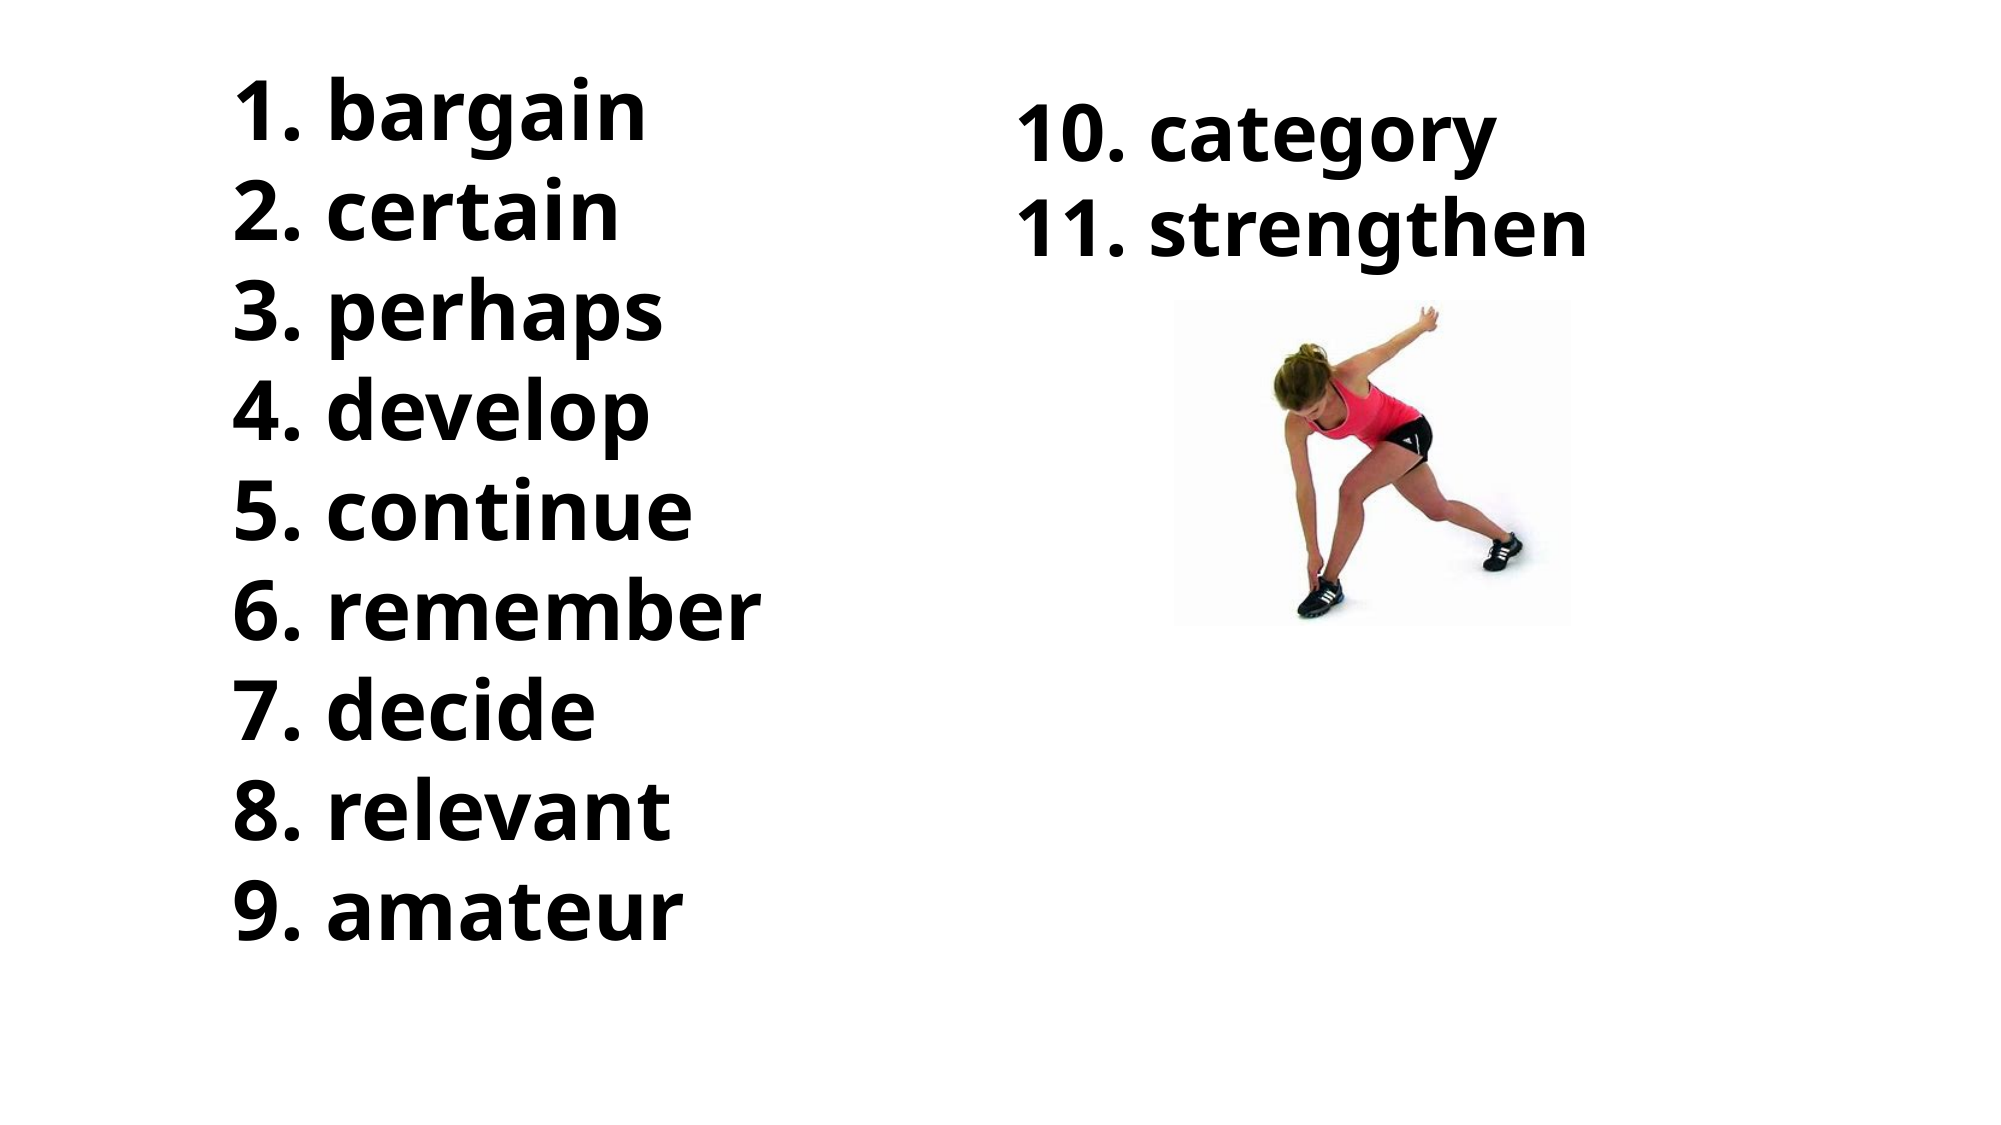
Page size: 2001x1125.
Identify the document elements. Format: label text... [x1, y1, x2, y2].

text_box bargain certain perhaps develop continue remember 7. decide 8. relevant 9. amateur [218, 49, 914, 1065]
picture [1174, 300, 1571, 626]
text_box 10. category 11. strengthen [999, 75, 1885, 376]
